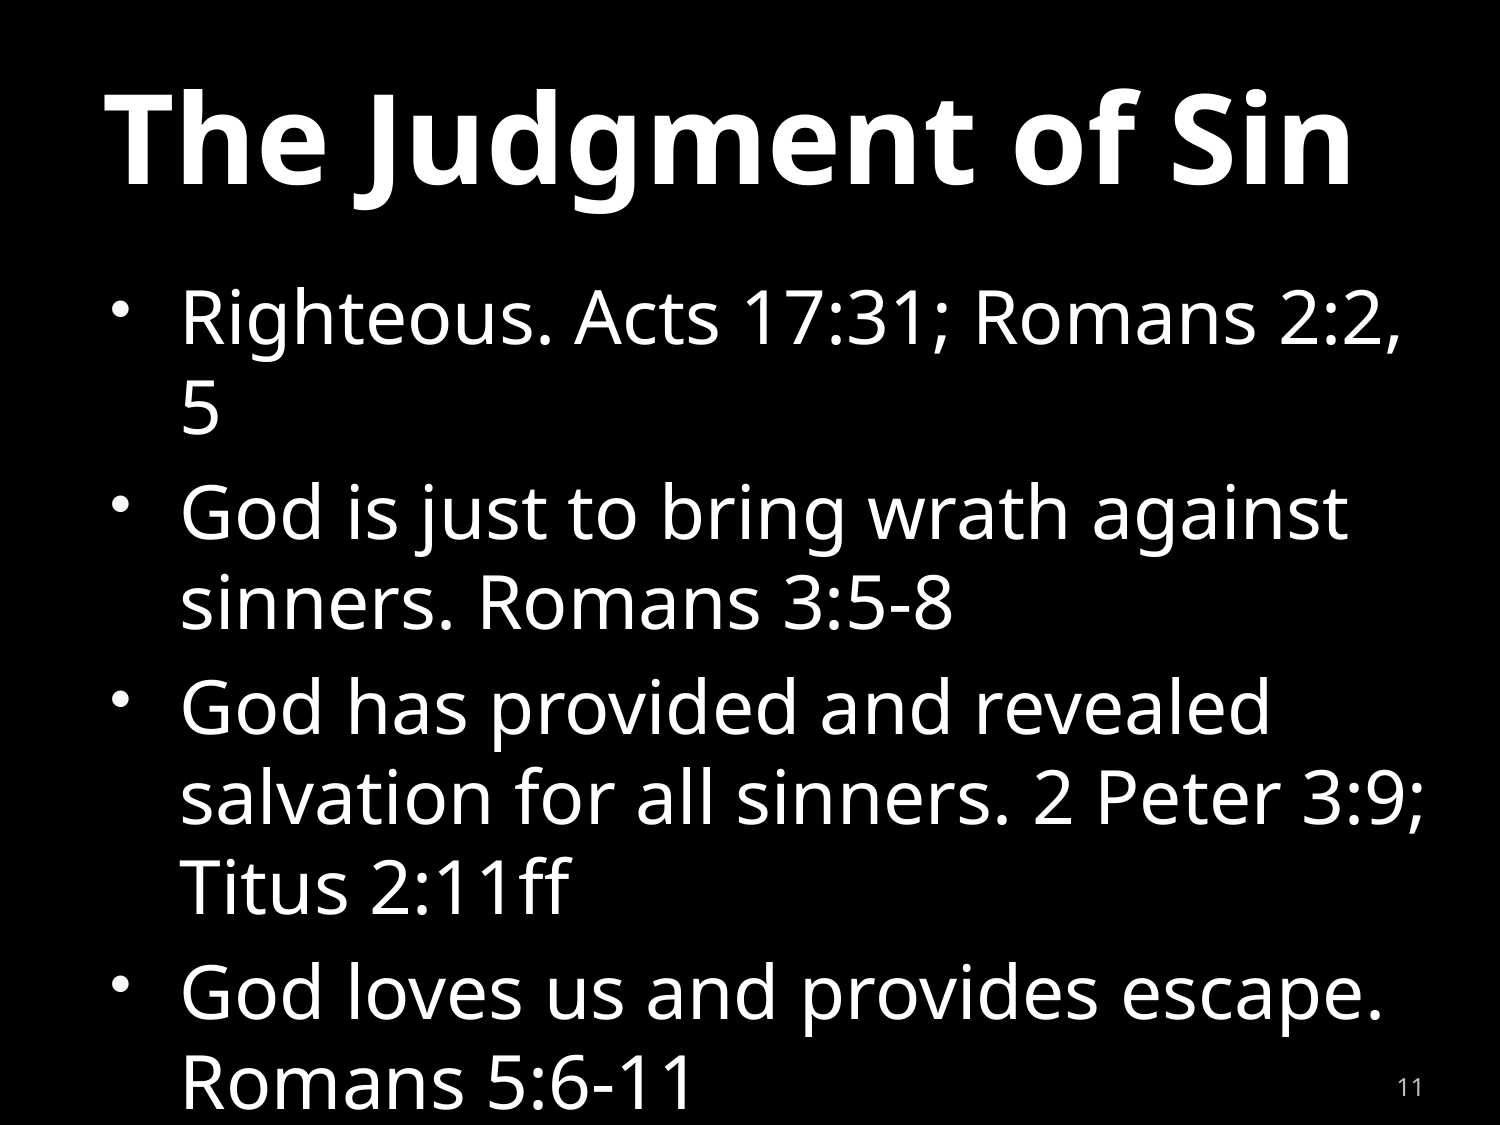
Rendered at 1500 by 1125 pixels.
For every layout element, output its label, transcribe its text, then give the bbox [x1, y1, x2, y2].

list Righteous. Acts 17:31; Romans 2:2, 5 God is just to bring wrath against sinners. Romans 3:5-8 God has provided and revealed salvation for all sinners. 2 Peter 3:9; Titus 2:11ff God loves us and provides escape. Romans 5:6-11 [75, 262, 1475, 1125]
title The Judgment of Sin [87, 42, 1445, 246]
